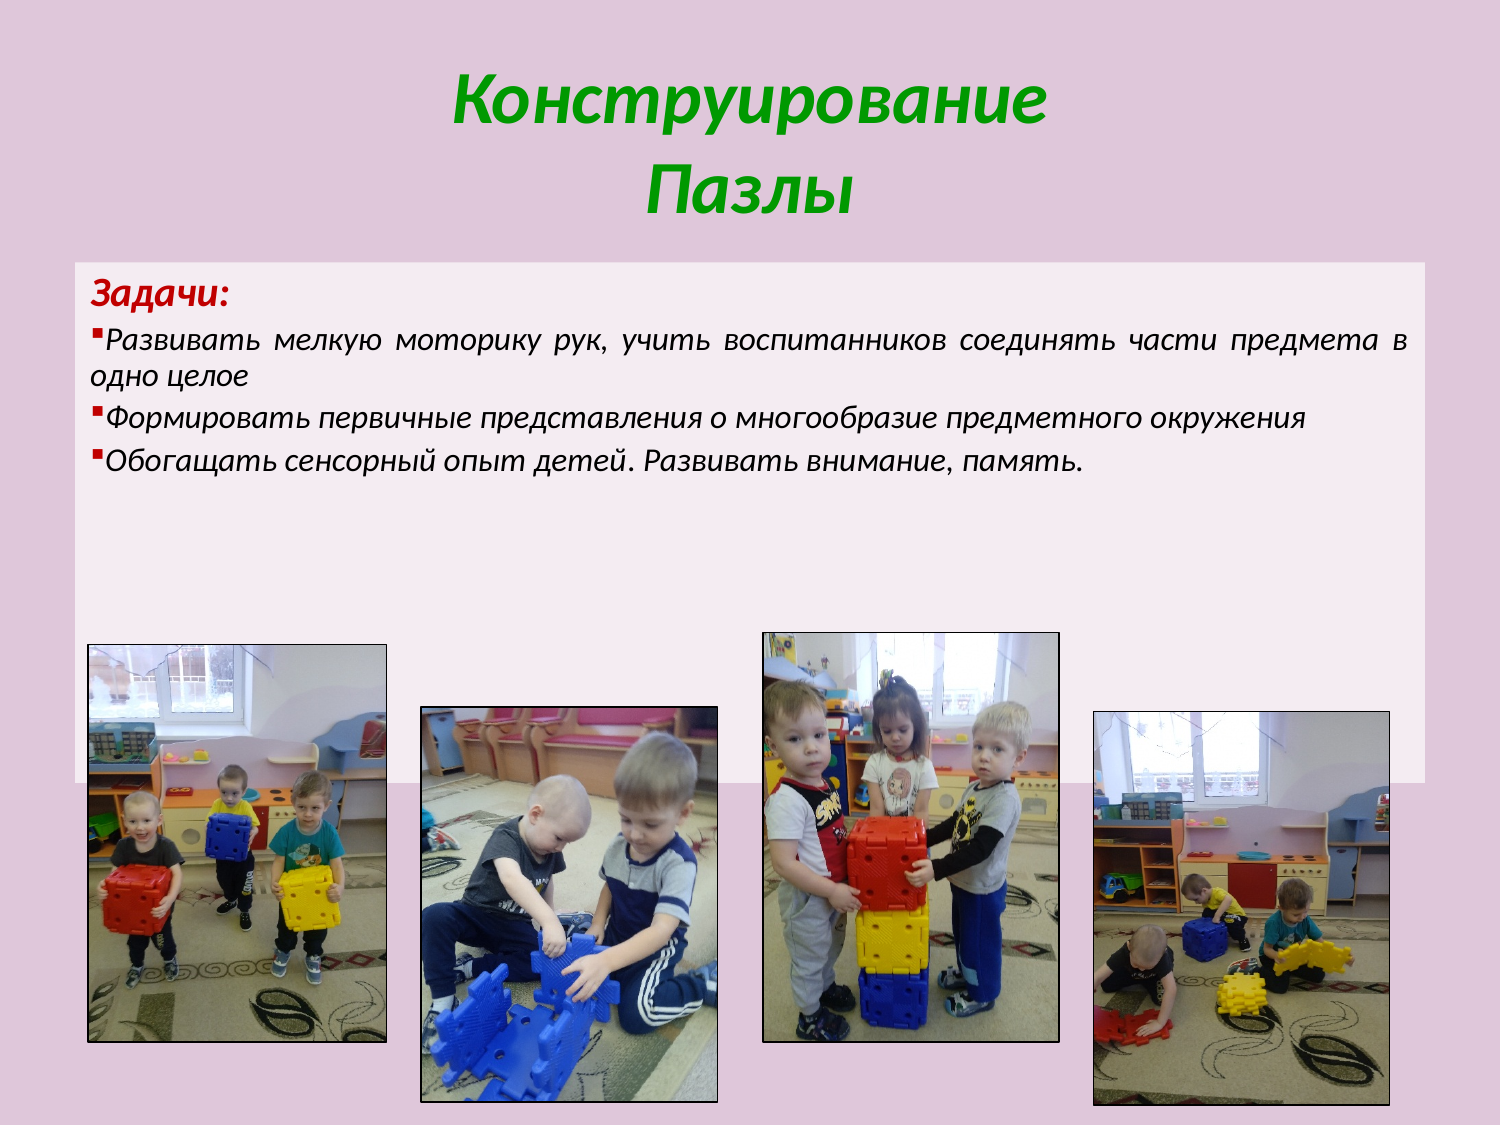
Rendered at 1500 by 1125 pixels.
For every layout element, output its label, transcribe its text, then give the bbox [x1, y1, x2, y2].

list Задачи: Развивать мелкую моторику рук, учить воспитанников соединять части предмета в одно целое Формировать первичные представления о многообразие предметного окружения Обогащать сенсорный опыт детей. Развивать внимание, память. [74, 262, 1426, 784]
picture [763, 633, 1059, 1042]
title Конструирование Пазлы [74, 44, 1426, 233]
picture [1094, 711, 1389, 1105]
picture [421, 707, 718, 1102]
picture [88, 644, 387, 1042]
